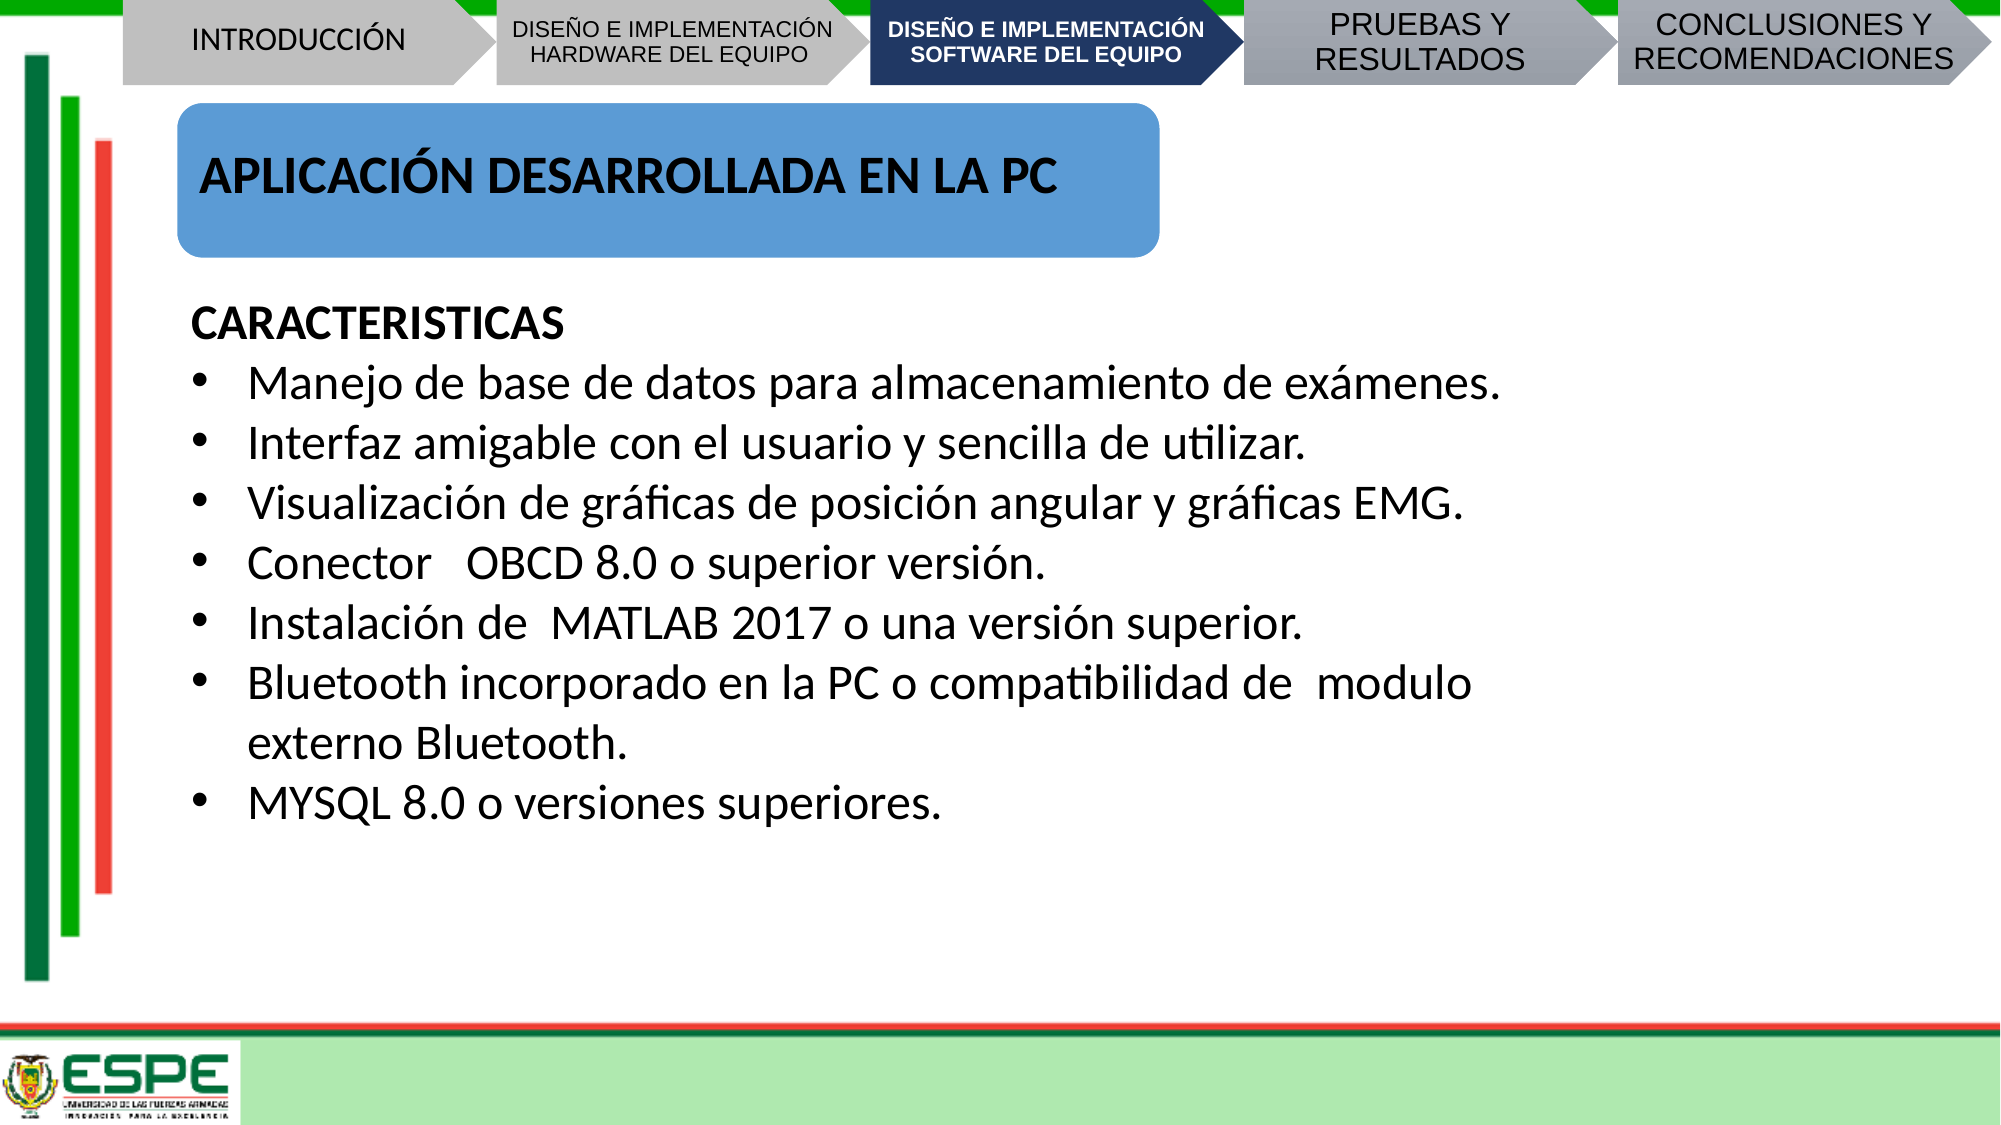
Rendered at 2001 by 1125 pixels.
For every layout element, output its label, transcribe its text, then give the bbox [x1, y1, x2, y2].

picture [0, 0, 2001, 1125]
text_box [176, 102, 1161, 259]
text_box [122, 0, 1992, 86]
text_box CARACTERISTICAS Manejo de base de datos para almacenamiento de exámenes. Interfaz amigable con el usuario y sencilla de utilizar. Visualización de gráficas de posición angular y gráficas EMG. Conector OBCD 8.0 o superior versión. Instalación de MATLAB 2017 o una versión superior. Bluetooth incorporado en la PC o compatibilidad de modulo externo Bluetooth. MYSQL 8.0 o versiones superiores. [176, 281, 1518, 837]
